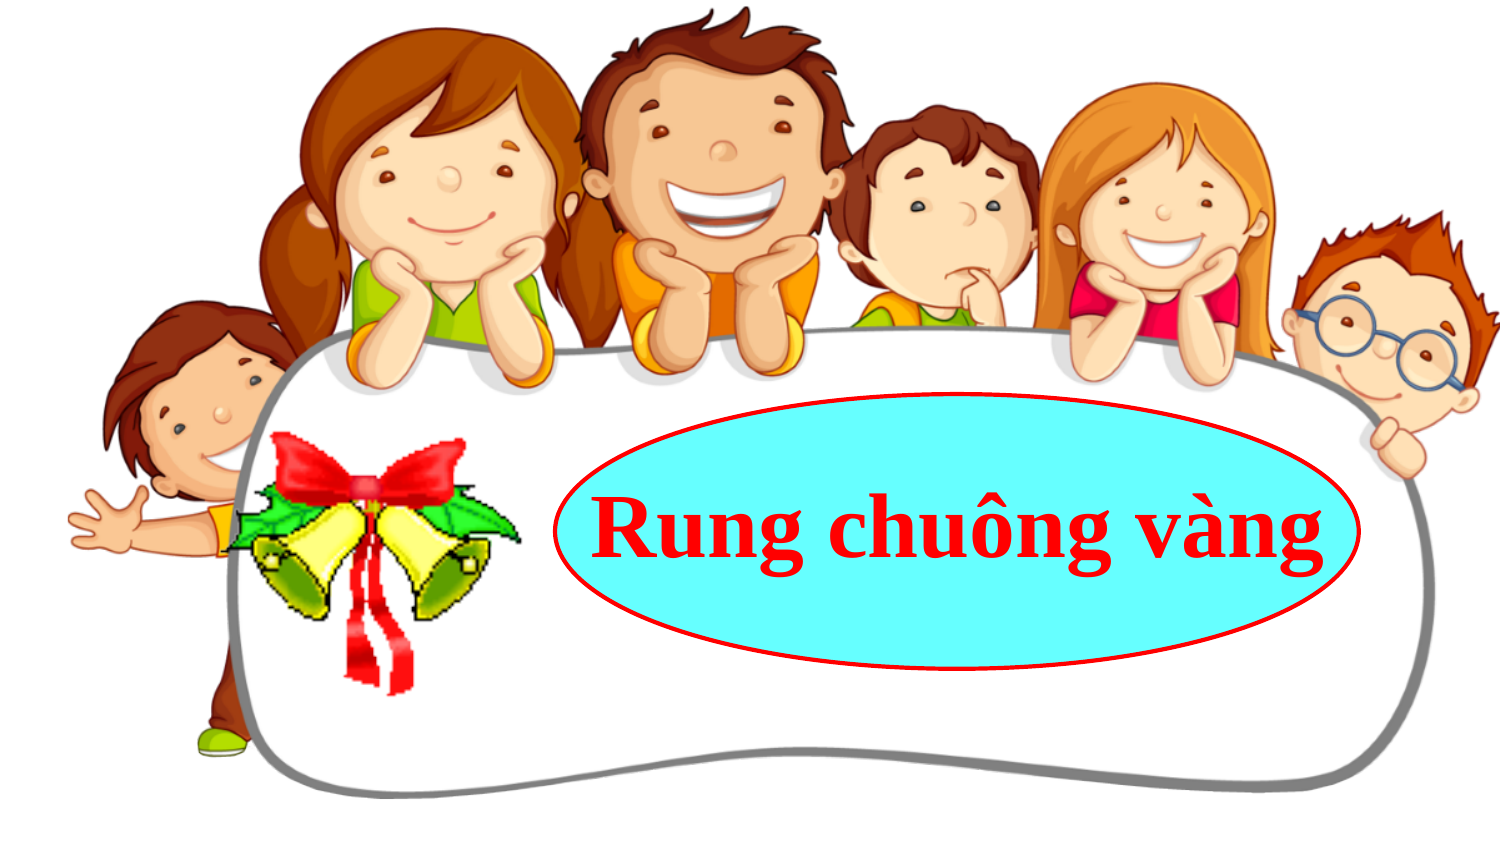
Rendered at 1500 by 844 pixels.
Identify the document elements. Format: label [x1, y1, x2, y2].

list [217, 397, 526, 710]
picture [19, 0, 1500, 844]
